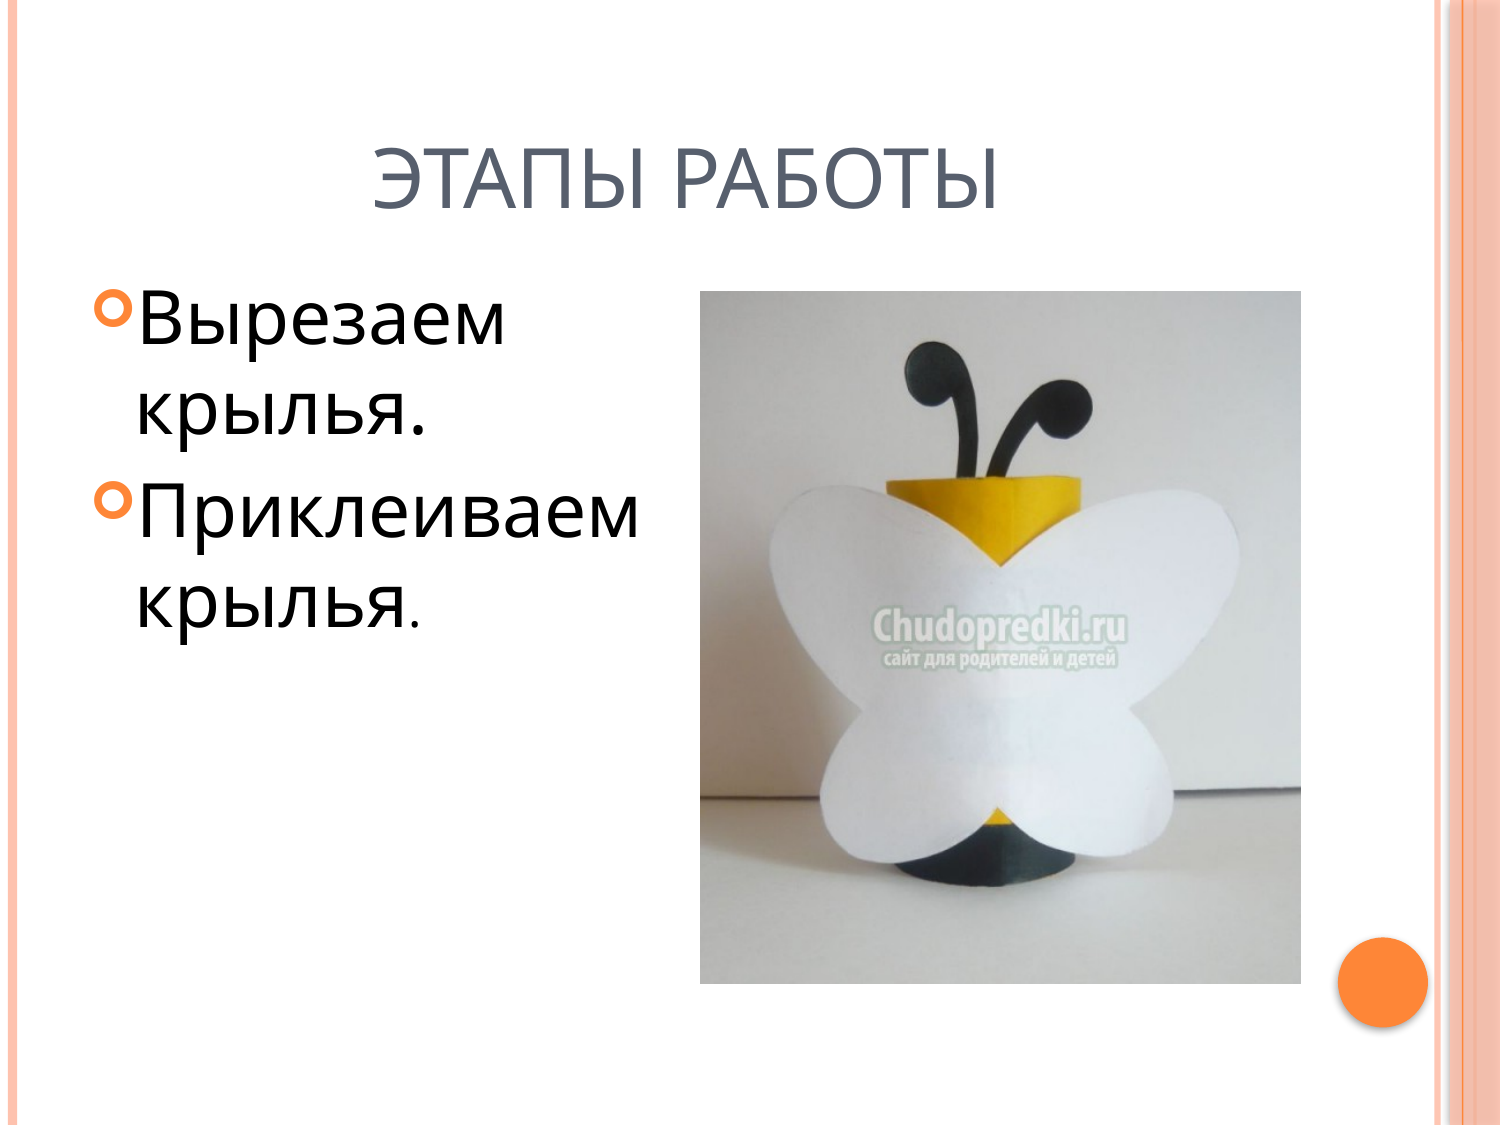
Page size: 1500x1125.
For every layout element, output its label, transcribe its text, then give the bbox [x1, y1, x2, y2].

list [699, 290, 1301, 985]
list Вырезаем крылья. Приклеиваем крылья. [75, 262, 675, 1013]
title Этапы работы [75, 45, 1300, 233]
